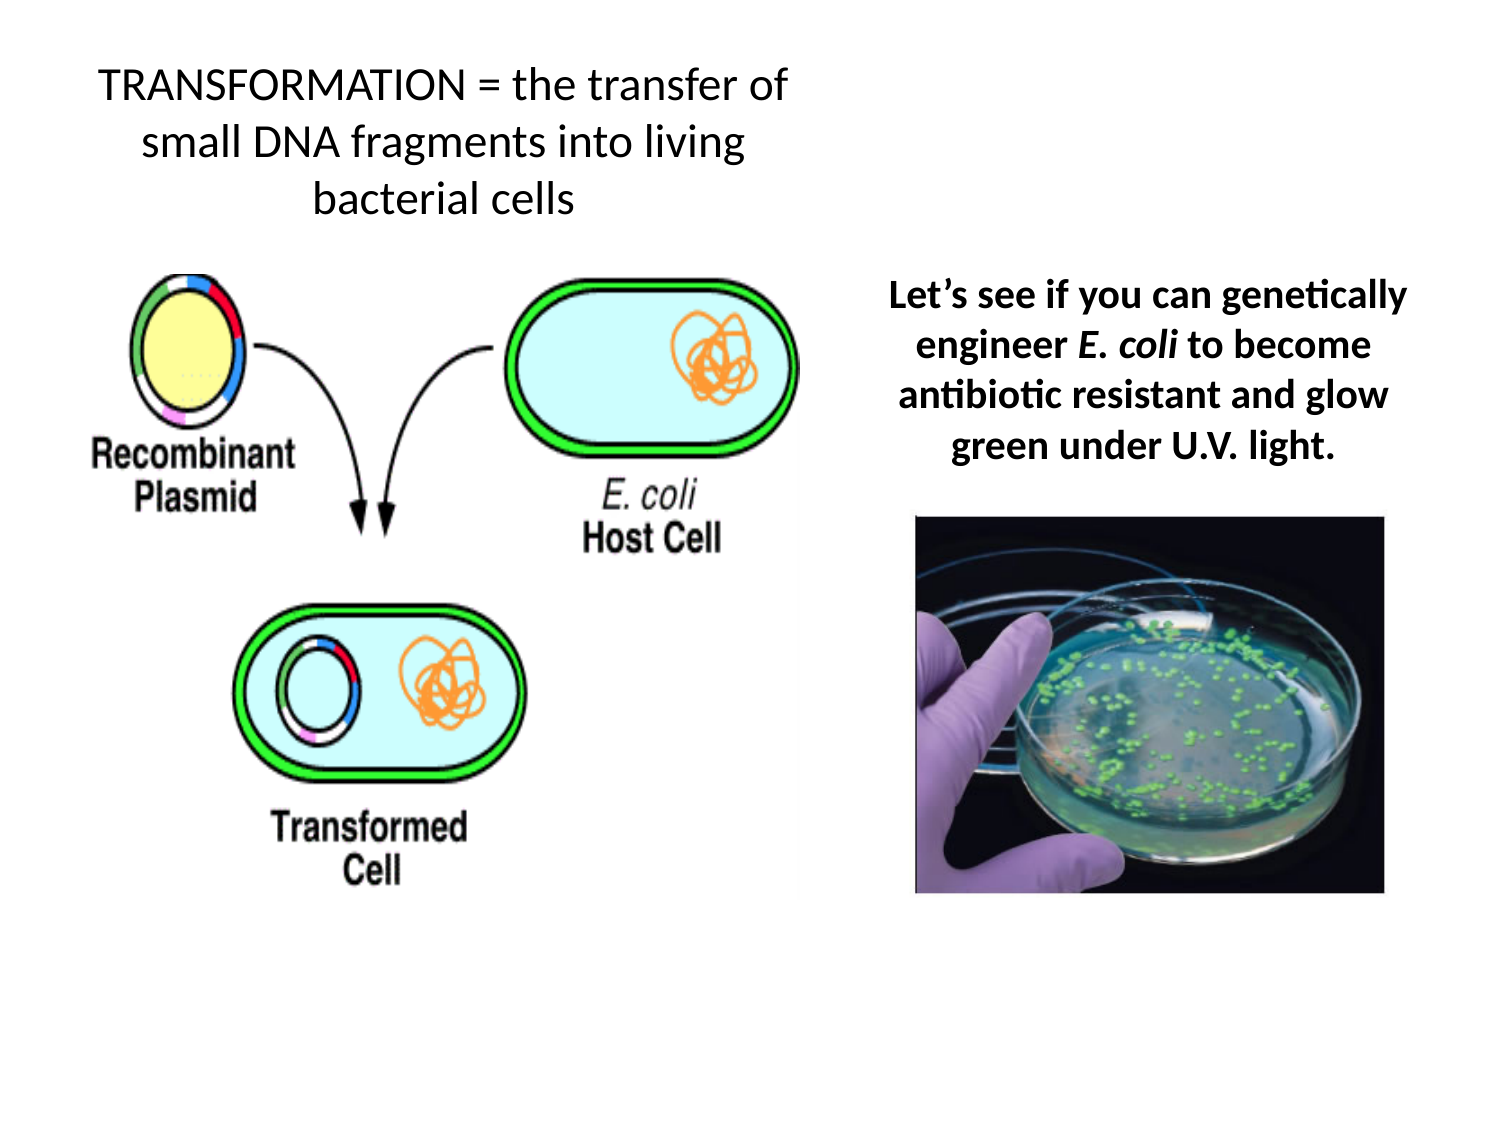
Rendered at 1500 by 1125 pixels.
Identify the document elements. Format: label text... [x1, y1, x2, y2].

list Let’s see if you can genetically engineer E. coli to become antibiotic resistant and glow green under U.V. light. [862, 174, 1425, 475]
title TRANSFORMATION = the transfer of small DNA fragments into living bacterial cells [75, 45, 813, 233]
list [887, 487, 1413, 922]
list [87, 274, 801, 901]
